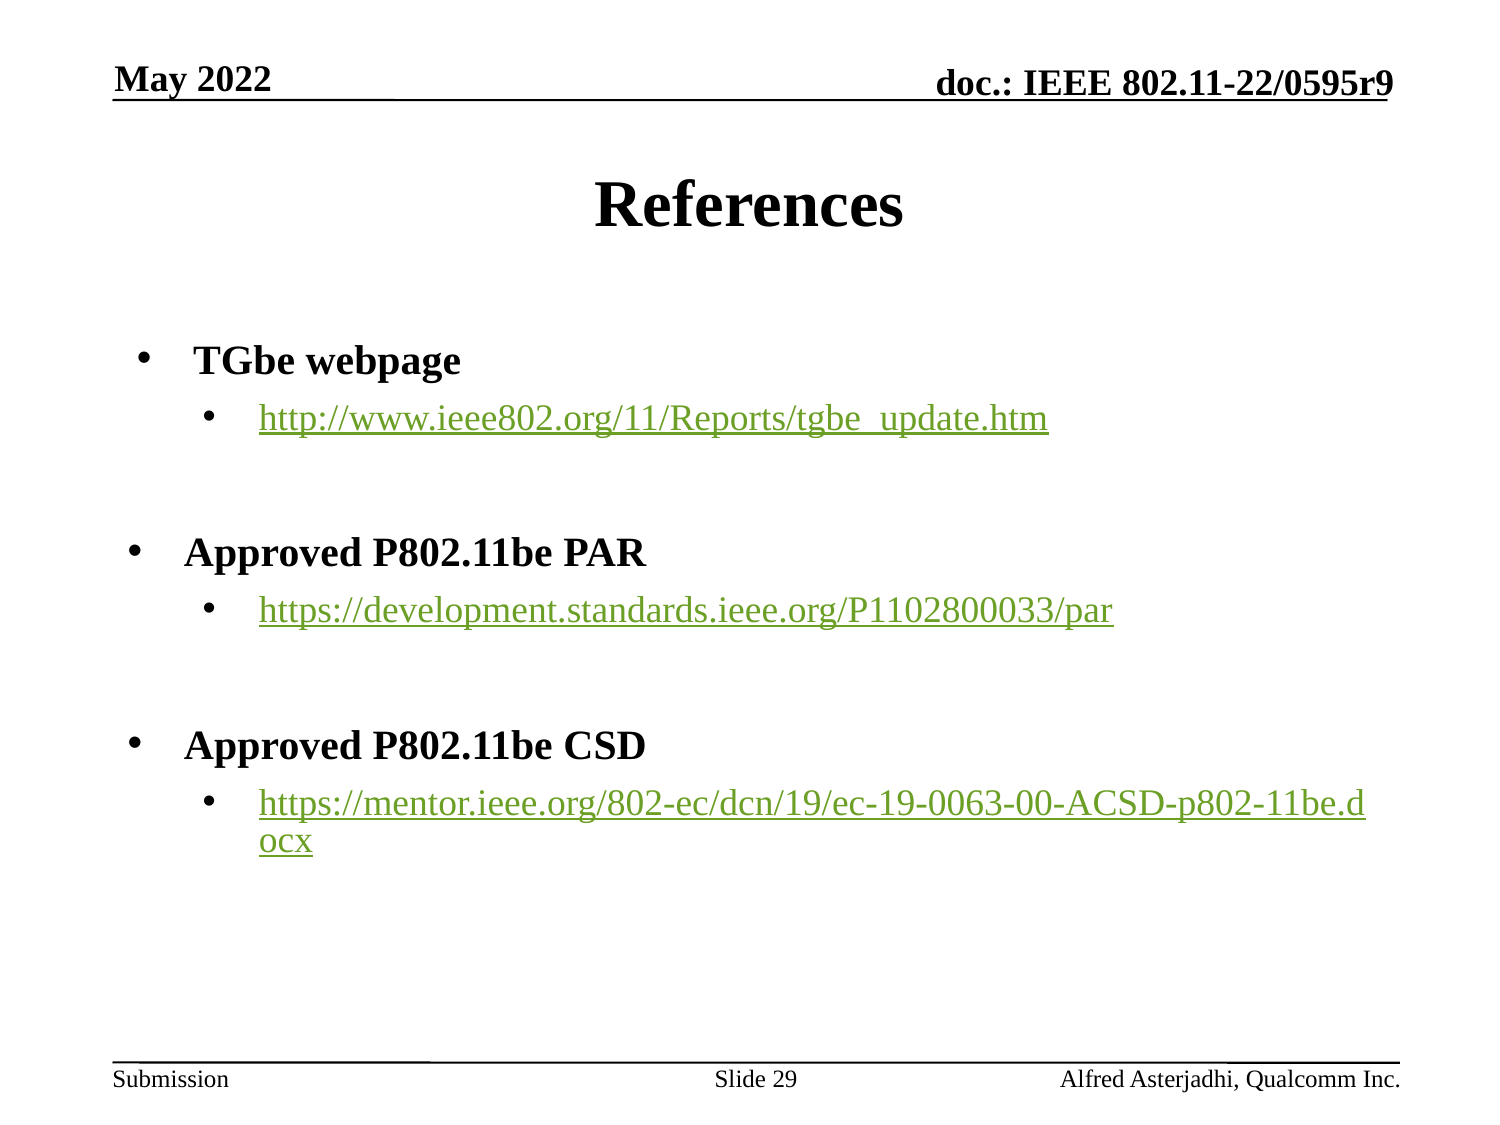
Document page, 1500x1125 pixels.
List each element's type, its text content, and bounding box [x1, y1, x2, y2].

title References [112, 112, 1388, 288]
footer Alfred Asterjadhi, Qualcomm Inc. [878, 1061, 1402, 1093]
list TGbe webpage http://www.ieee802.org/11/Reports/tgbe_update.htm Approved P802.11be PAR https://development.standards.ieee.org/P1102800033/par Approved P802.11be CSD https://mentor.ieee.org/802-ec/dcn/19/ec-19-0063-00-ACSD-p802-11be.docx [112, 324, 1388, 1000]
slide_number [114, 54, 493, 100]
slide_number Slide 29 [712, 1061, 800, 1123]
